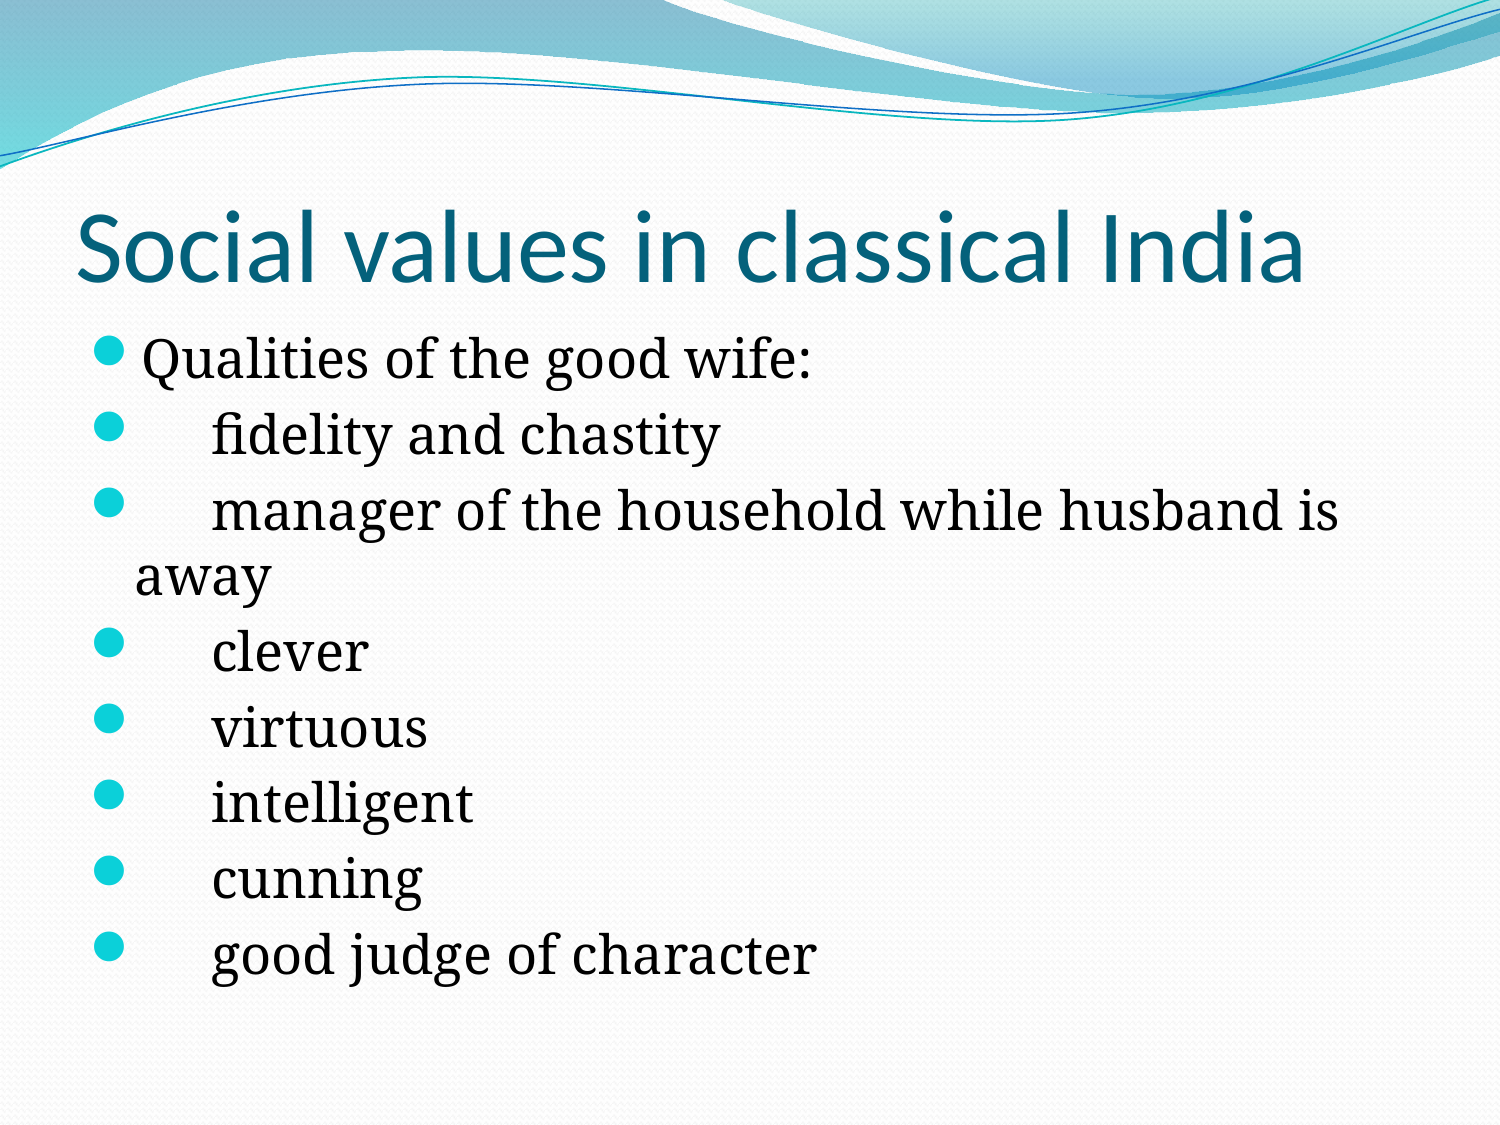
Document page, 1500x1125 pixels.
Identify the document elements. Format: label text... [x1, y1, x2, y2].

list Qualities of the good wife: fidelity and chastity manager of the household while husband is away clever virtuous intelligent cunning good judge of character [75, 317, 1425, 1038]
title Social values in classical India [75, 115, 1425, 303]
